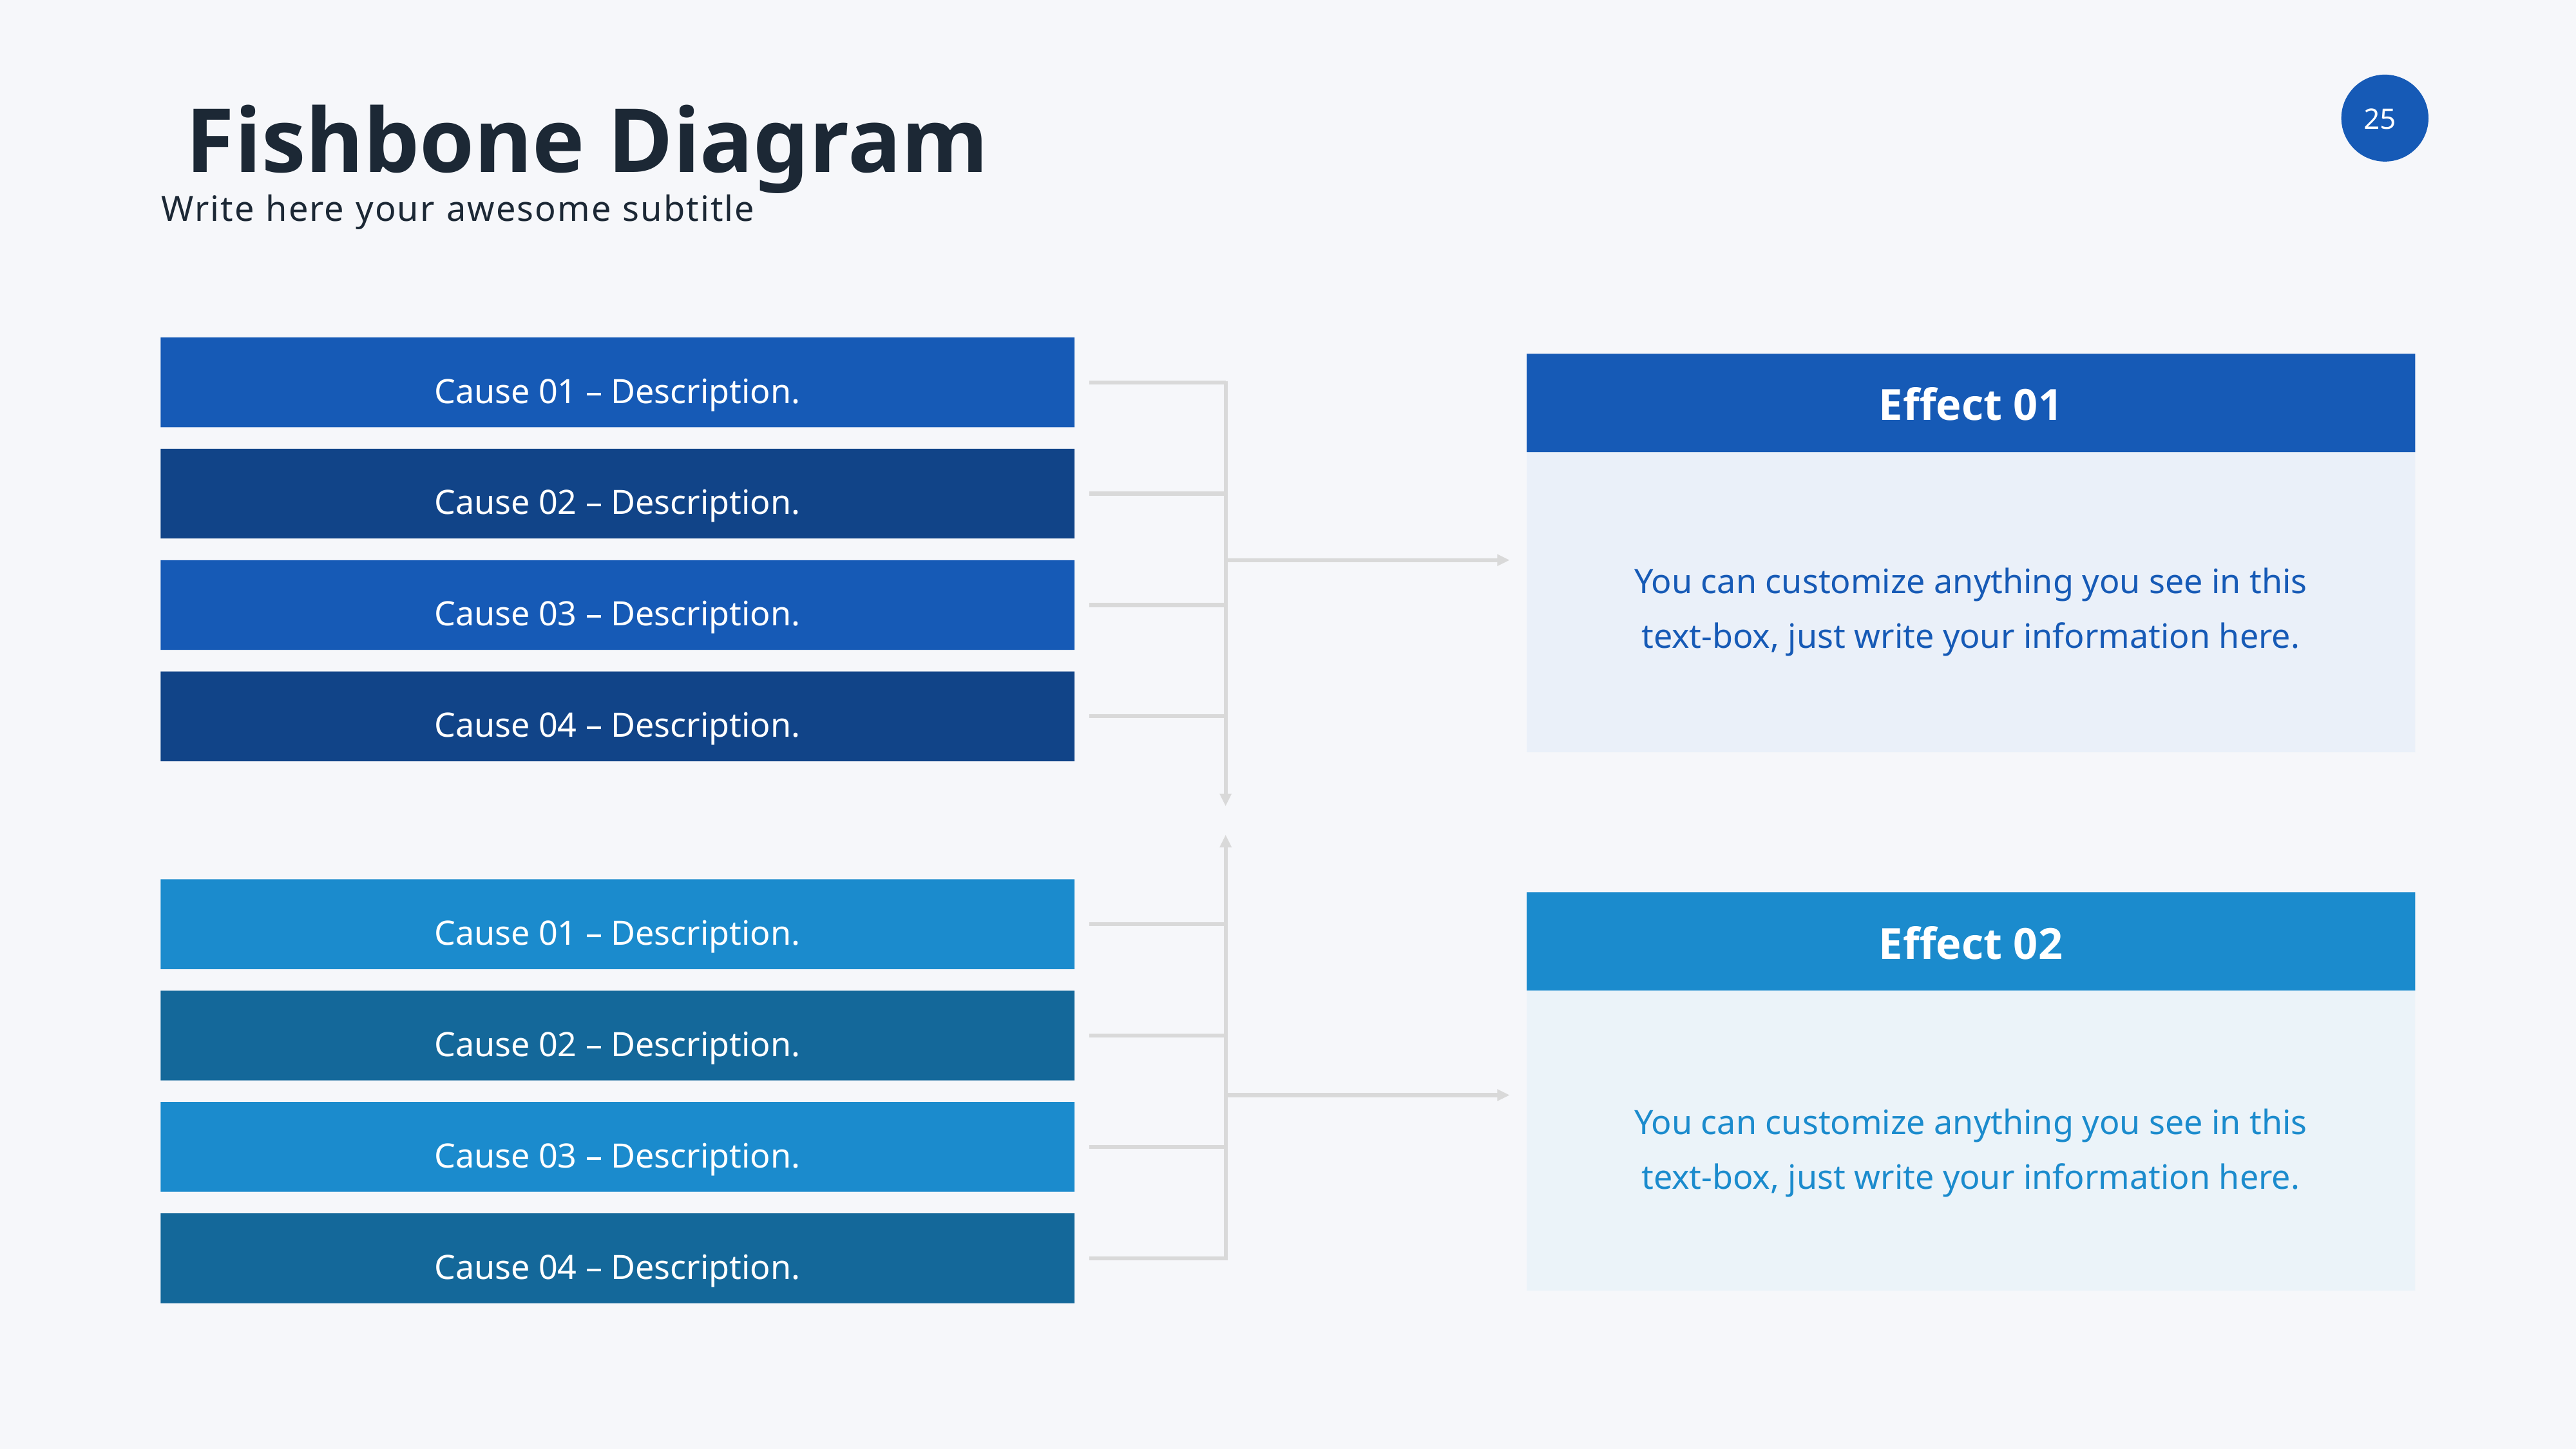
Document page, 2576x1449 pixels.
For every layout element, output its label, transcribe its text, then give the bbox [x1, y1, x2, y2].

text_box [1526, 891, 2416, 991]
text_box Cause 03 – Description. [186, 573, 1049, 638]
text_box [1526, 453, 2416, 753]
text_box Cause 01 – Description. [186, 350, 1049, 415]
text_box Cause 04 – Description. [186, 1226, 1049, 1291]
text_box [160, 337, 1075, 428]
text_box Cause 02 – Description. [186, 1003, 1049, 1068]
text_box [1526, 991, 2416, 1291]
text_box [160, 448, 1075, 539]
text_box Cause 01 – Description. [186, 892, 1049, 957]
text_box Cause 04 – Description. [186, 684, 1049, 749]
text_box Fishbone Diagram [176, 51, 999, 195]
text_box Effect 02 [1869, 911, 2073, 972]
text_box Cause 02 – Description. [186, 461, 1049, 526]
text_box You can customize anything you see in this text-box, just write your information here. [1601, 1081, 2341, 1201]
text_box [160, 671, 1075, 762]
text_box [160, 1213, 1075, 1304]
text_box Write here your awesome subtitle [151, 182, 765, 233]
text_box [160, 1101, 1075, 1193]
text_box [1526, 353, 2416, 453]
text_box Cause 03 – Description. [186, 1114, 1049, 1180]
text_box Effect 01 [1869, 372, 2073, 433]
text_box You can customize anything you see in this text-box, just write your information here. [1601, 540, 2341, 660]
text_box [160, 560, 1075, 650]
text_box [160, 990, 1075, 1081]
text_box [160, 878, 1075, 970]
